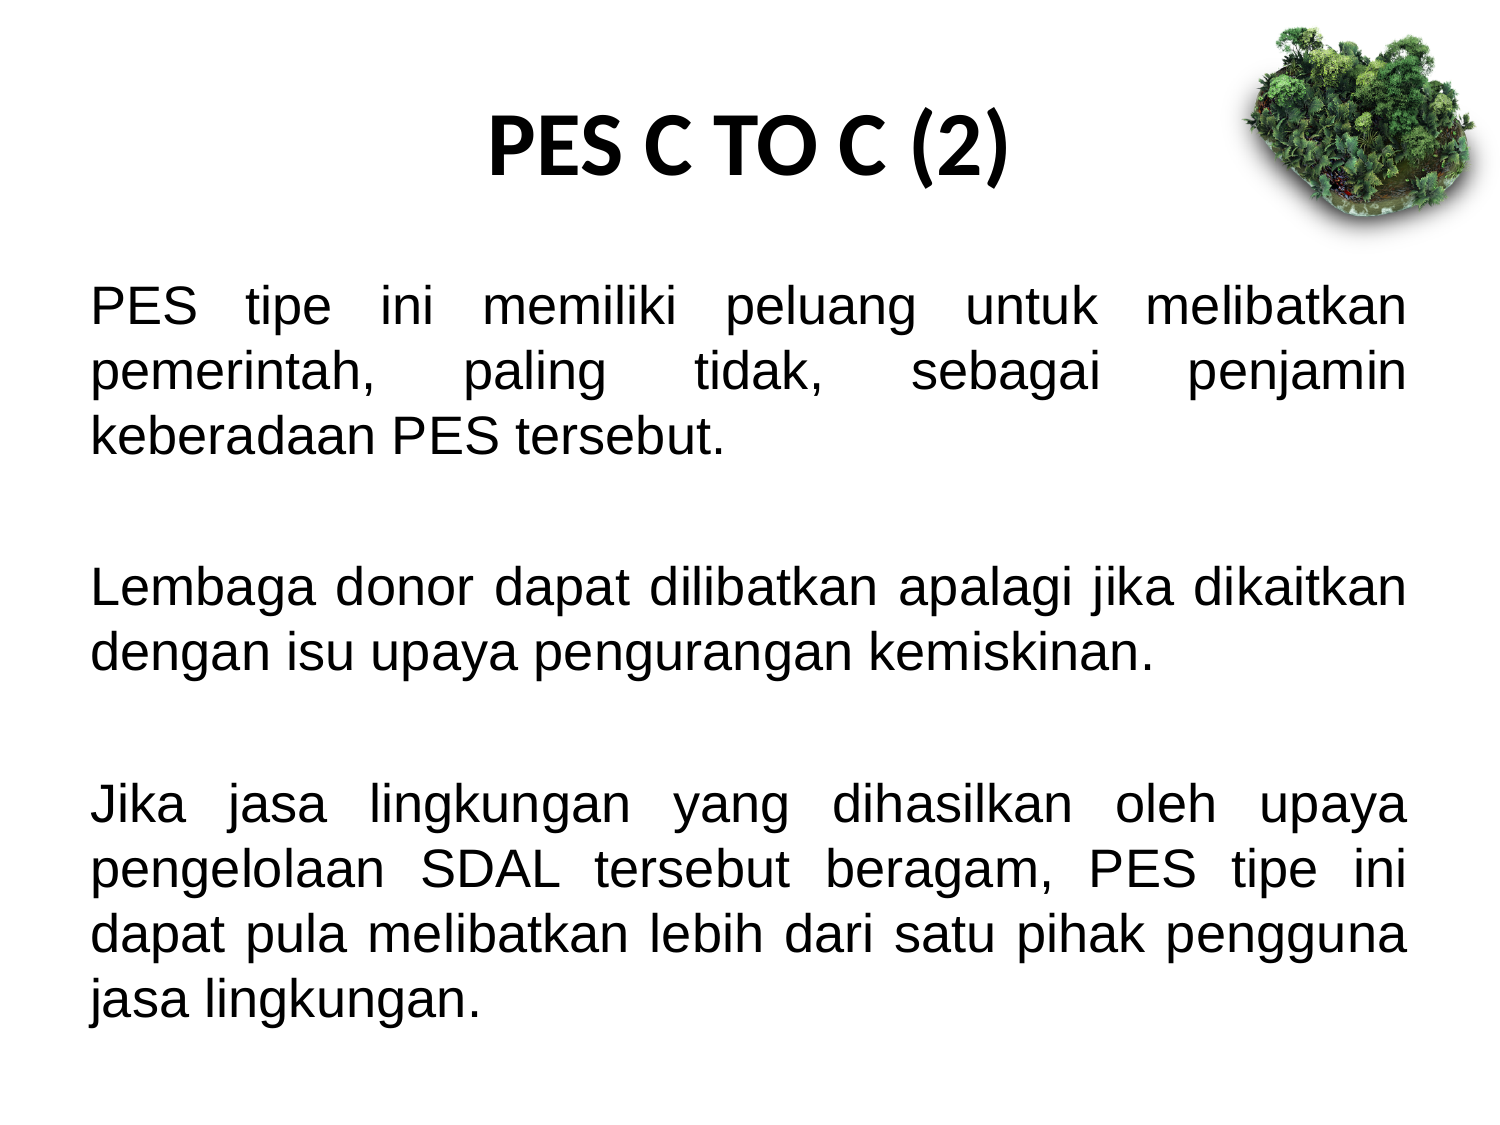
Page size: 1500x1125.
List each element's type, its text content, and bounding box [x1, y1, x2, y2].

title PES C TO C (2) [75, 45, 1214, 233]
list PES tipe ini memiliki peluang untuk melibatkan pemerintah, paling tidak, sebagai penjamin keberadaan PES tersebut. Lembaga donor dapat dilibatkan apalagi jika dikaitkan dengan isu upaya pengurangan kemiskinan. Jika jasa lingkungan yang dihasilkan oleh upaya pengelolaan SDAL tersebut beragam, PES tipe ini dapat pula melibatkan lebih dari satu pihak pengguna jasa lingkungan. [75, 262, 1425, 1005]
picture [1219, 0, 1500, 280]
